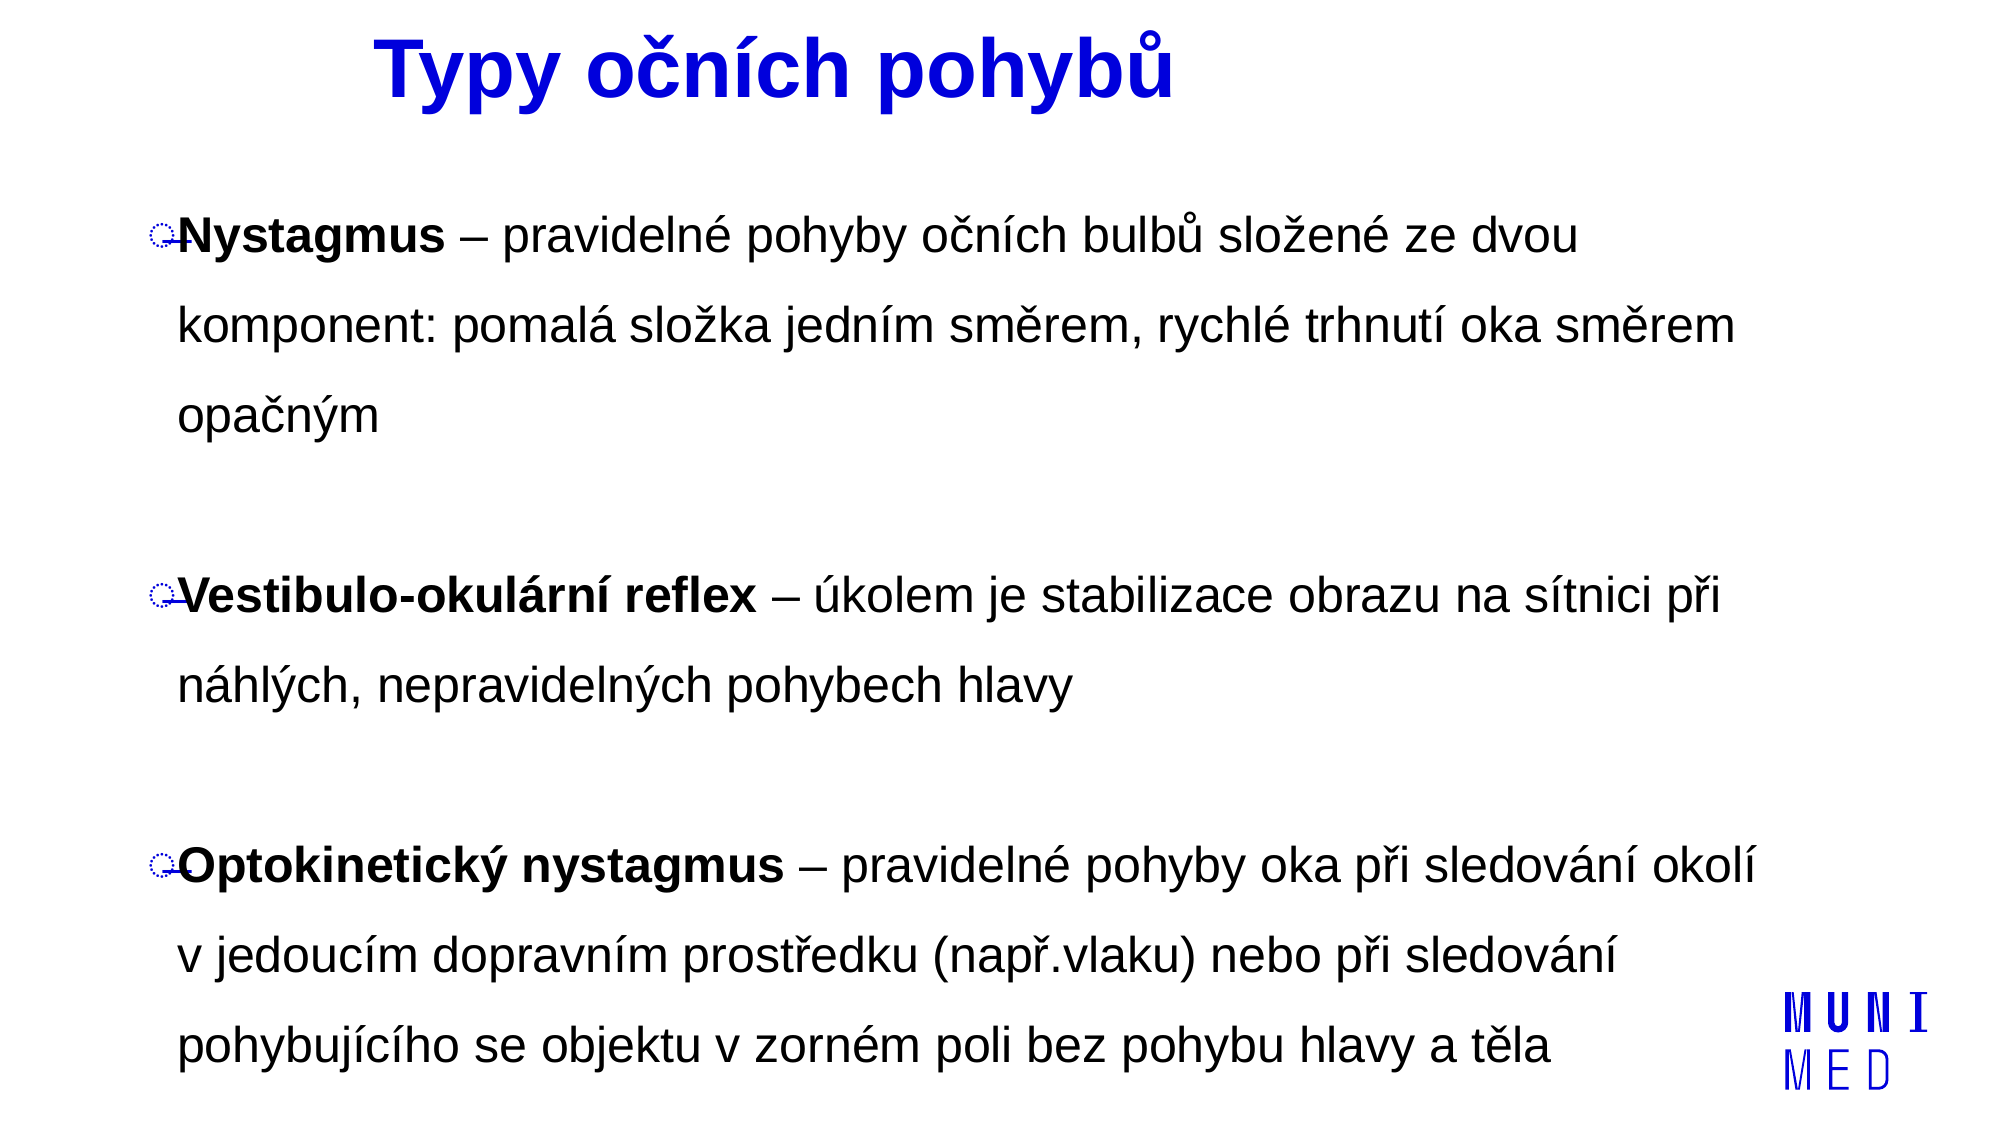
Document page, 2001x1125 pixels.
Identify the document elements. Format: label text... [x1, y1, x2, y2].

title Typy očních pohybů [373, 30, 1668, 155]
list Nystagmus – pravidelné pohyby očních bulbů složené ze dvou komponent: pomalá složka jedním směrem, rychlé trhnutí oka směrem opačným Vestibulo-okulární reflex – úkolem je stabilizace obrazu na sítnici při náhlých, nepravidelných pohybech hlavy Optokinetický nystagmus – pravidelné pohyby oka při sledování okolí v jedoucím dopravním prostředku (např.vlaku) nebo při sledování pohybujícího se objektu v zorném poli bez pohybu hlavy a těla [135, 172, 1782, 1083]
